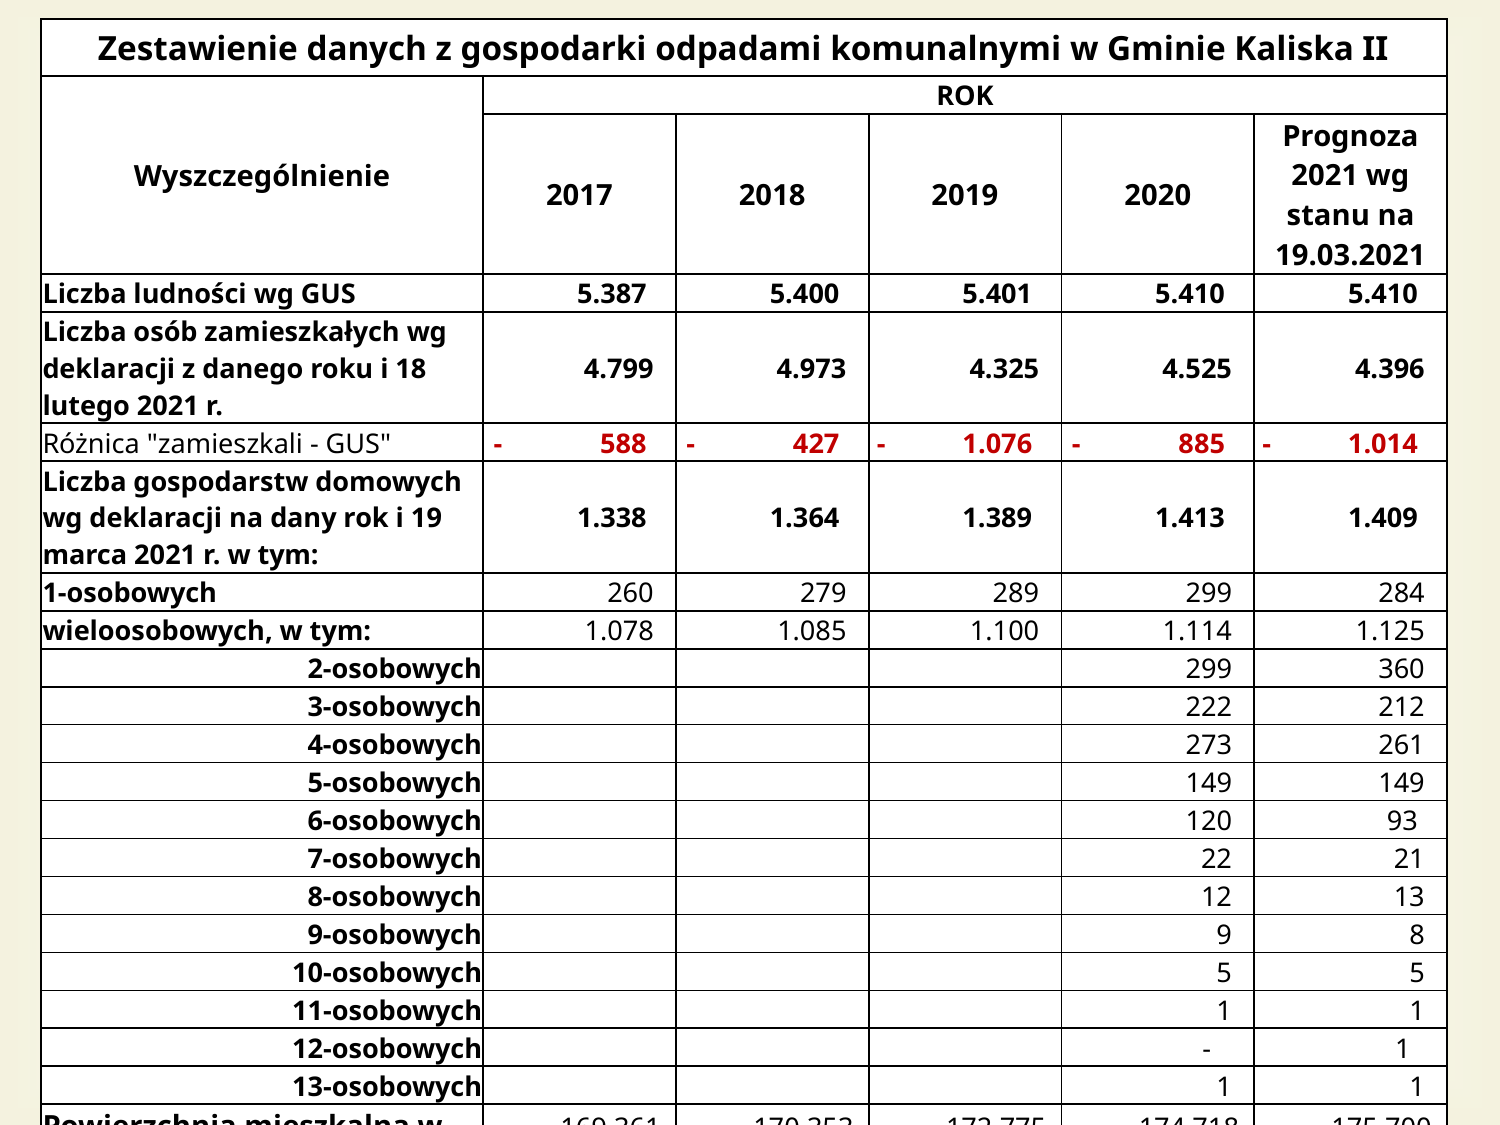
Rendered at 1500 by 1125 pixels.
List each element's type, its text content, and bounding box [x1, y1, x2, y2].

table_cell - 885 [1062, 424, 1253, 460]
table_cell 1 [1255, 1067, 1446, 1103]
table_cell 8 [1255, 915, 1446, 952]
table_cell 299 [1062, 574, 1253, 610]
table_cell 2017 [484, 115, 675, 273]
table_cell [677, 877, 868, 914]
table_cell 2019 [870, 115, 1061, 273]
table_cell 12-osobowych [42, 1029, 482, 1065]
table_cell 175.700 [1255, 1105, 1446, 1125]
table_cell 93 [1255, 801, 1446, 838]
table_cell 1 [1255, 991, 1446, 1027]
table_cell 11-osobowych [42, 991, 482, 1027]
table_cell [484, 839, 675, 876]
table_cell [870, 801, 1061, 838]
table_cell 149 [1062, 763, 1253, 800]
table_cell [677, 1029, 868, 1065]
table_cell 13 [1255, 877, 1446, 914]
table_cell 1.338 [484, 462, 675, 572]
table_cell [677, 839, 868, 876]
table_cell 284 [1255, 574, 1446, 610]
table_cell 1.413 [1062, 462, 1253, 572]
table_cell 1 [1255, 1029, 1446, 1065]
table_cell [484, 991, 675, 1027]
table_cell 5.401 [870, 275, 1061, 311]
table_cell Powierzchnia mieszkalna w gminie [42, 1105, 482, 1125]
table_cell 5 [1255, 953, 1446, 990]
table_cell [677, 801, 868, 838]
table_cell 1.125 [1255, 612, 1446, 648]
table_cell [870, 763, 1061, 800]
table_cell 1.100 [870, 612, 1061, 648]
table_cell - 427 [677, 424, 868, 460]
table_cell [870, 1067, 1061, 1103]
table_cell 279 [677, 574, 868, 610]
table_cell Prognoza 2021 wg stanu na 19.03.2021 [1255, 115, 1446, 273]
table_cell [484, 688, 675, 724]
table_cell 120 [1062, 801, 1253, 838]
table_cell [870, 650, 1061, 686]
table_cell [484, 1067, 675, 1103]
table_cell 9 [1062, 915, 1253, 952]
table_cell 360 [1255, 650, 1446, 686]
table_cell 5.410 [1255, 275, 1446, 311]
table_cell 2020 [1062, 115, 1253, 273]
table_cell 149 [1255, 763, 1446, 800]
table_cell - 1.014 [1255, 424, 1446, 460]
table_cell 9-osobowych [42, 915, 482, 952]
table_cell 6-osobowych [42, 801, 482, 838]
table_cell 170.353 [677, 1105, 868, 1125]
table_cell 4.525 [1062, 313, 1253, 422]
table_cell 5 [1062, 953, 1253, 990]
table_cell 2-osobowych [42, 650, 482, 686]
table_cell Wyszczególnienie [42, 77, 482, 273]
table_cell ROK [484, 77, 1446, 113]
table_cell Liczba osób zamieszkałych wg deklaracji z danego roku i 18 lutego 2021 r. [42, 313, 482, 422]
table_cell 12 [1062, 877, 1253, 914]
table_cell [484, 650, 675, 686]
table_cell [870, 725, 1061, 762]
table_cell [484, 1029, 675, 1065]
table_cell wieloosobowych, w tym: [42, 612, 482, 648]
table_cell 1.078 [484, 612, 675, 648]
table_cell 1.389 [870, 462, 1061, 572]
table_cell 289 [870, 574, 1061, 610]
table_cell Liczba ludności wg GUS [42, 275, 482, 311]
table_cell 273 [1062, 725, 1253, 762]
table_cell [484, 877, 675, 914]
table_cell 4.396 [1255, 313, 1446, 422]
table_cell [484, 763, 675, 800]
table_cell [677, 915, 868, 952]
table_cell [870, 877, 1061, 914]
table_cell 5.410 [1062, 275, 1253, 311]
table_cell 1.409 [1255, 462, 1446, 572]
table_cell [677, 650, 868, 686]
table_cell 299 [1062, 650, 1253, 686]
table_cell 5.387 [484, 275, 675, 311]
table_cell 1.364 [677, 462, 868, 572]
table_cell - 1.076 [870, 424, 1061, 460]
table_cell - [1062, 1029, 1253, 1065]
table_cell 169.361 [484, 1105, 675, 1125]
table_cell [870, 1029, 1061, 1065]
table_cell 21 [1255, 839, 1446, 876]
table_cell [677, 688, 868, 724]
table_cell 4-osobowych [42, 725, 482, 762]
table_cell 8-osobowych [42, 877, 482, 914]
table_cell Różnica "zamieszkali - GUS" [42, 424, 482, 460]
table_cell 7-osobowych [42, 839, 482, 876]
table_cell 2018 [677, 115, 868, 273]
table_cell [677, 991, 868, 1027]
table_cell [870, 688, 1061, 724]
table_cell [870, 915, 1061, 952]
table_cell 22 [1062, 839, 1253, 876]
table_cell [870, 839, 1061, 876]
table_cell 5.400 [677, 275, 868, 311]
table_cell 10-osobowych [42, 953, 482, 990]
table_cell [870, 991, 1061, 1027]
table_cell 1.085 [677, 612, 868, 648]
table_cell 4.799 [484, 313, 675, 422]
table_cell 4.325 [870, 313, 1061, 422]
table_cell 222 [1062, 688, 1253, 724]
table_cell [677, 953, 868, 990]
table_cell 1 [1062, 1067, 1253, 1103]
table_cell 260 [484, 574, 675, 610]
table_cell Liczba gospodarstw domowych wg deklaracji na dany rok i 19 marca 2021 r. w tym: [42, 462, 482, 572]
table_header Zestawienie danych z gospodarki odpadami komunalnymi w Gminie Kaliska II [42, 20, 1446, 75]
table_cell [677, 763, 868, 800]
table_cell [484, 915, 675, 952]
table_cell 212 [1255, 688, 1446, 724]
table_cell [677, 725, 868, 762]
table_cell 261 [1255, 725, 1446, 762]
table_cell 174.718 [1062, 1105, 1253, 1125]
table_cell [484, 725, 675, 762]
table_cell 1 [1062, 991, 1253, 1027]
table_cell 1-osobowych [42, 574, 482, 610]
table_cell 4.973 [677, 313, 868, 422]
table_cell [484, 801, 675, 838]
table_cell 172.775 [870, 1105, 1061, 1125]
table_cell [677, 1067, 868, 1103]
table_cell [870, 953, 1061, 990]
table_cell 1.114 [1062, 612, 1253, 648]
table_cell 13-osobowych [42, 1067, 482, 1103]
table_cell 5-osobowych [42, 763, 482, 800]
table_cell [484, 953, 675, 990]
table_cell - 588 [484, 424, 675, 460]
table_cell 3-osobowych [42, 688, 482, 724]
